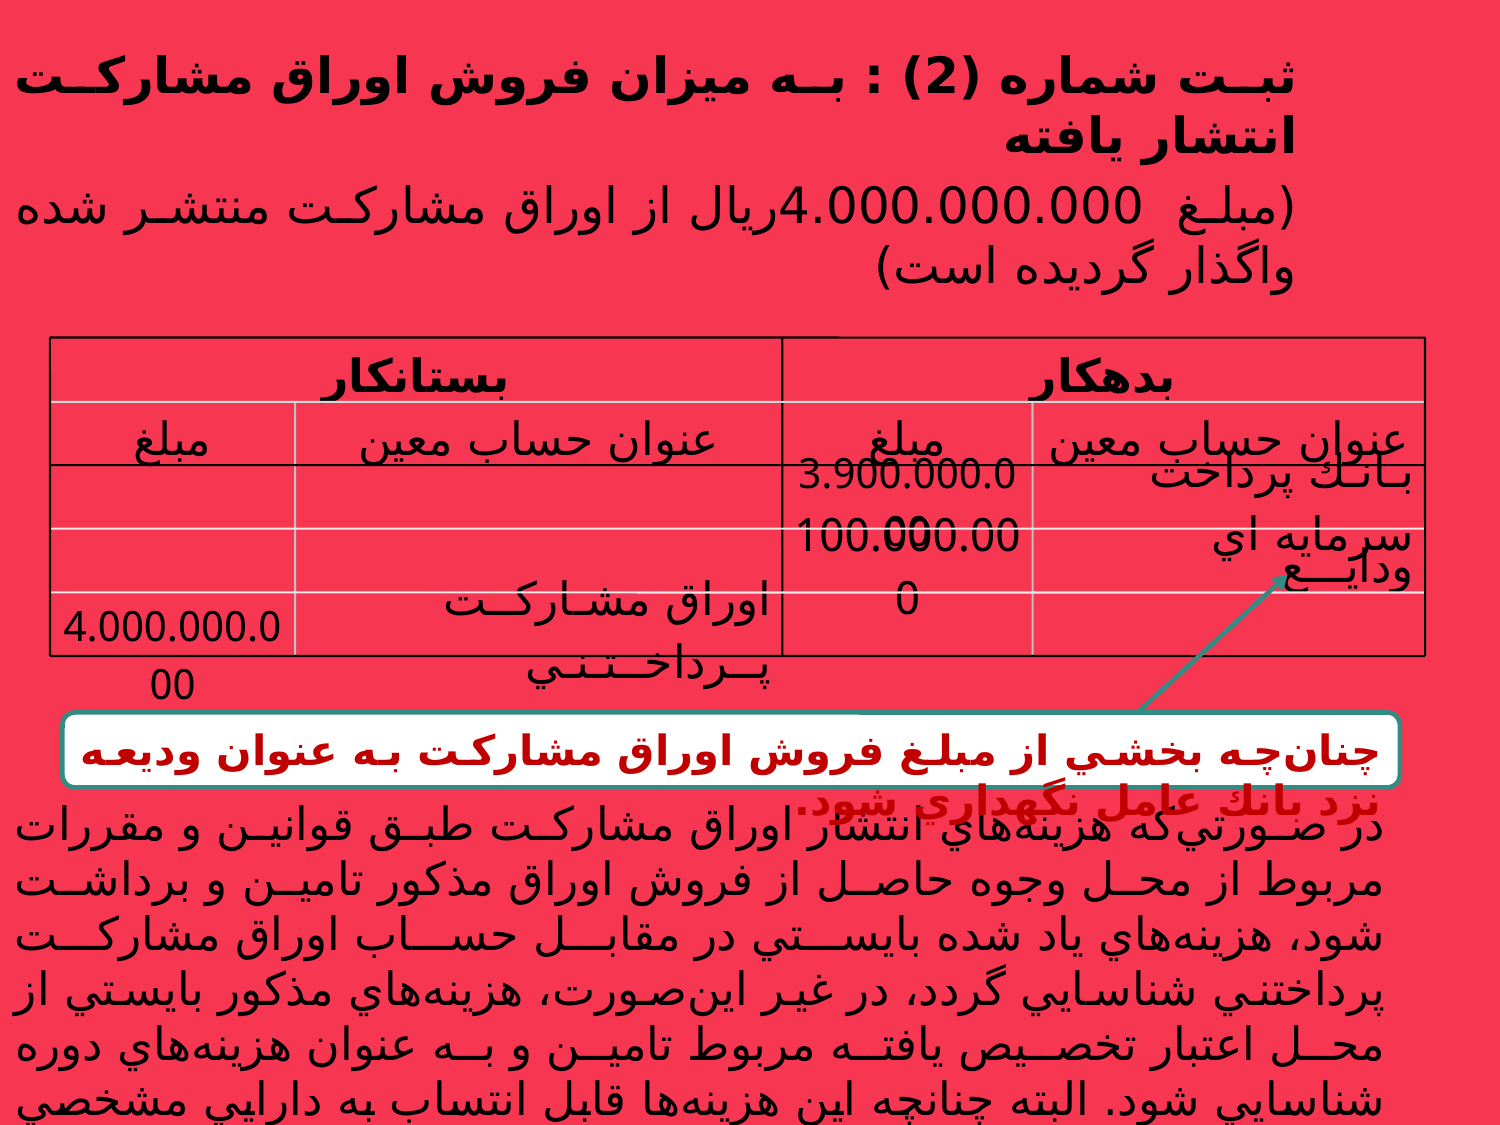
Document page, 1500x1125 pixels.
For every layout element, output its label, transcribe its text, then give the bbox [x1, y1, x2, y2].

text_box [49, 337, 1426, 657]
text_box چنان‌چه بخشي از مبلغ فروش اوراق مشاركت به عنوان وديعه نزد بانك عامل نگهداري شود. [62, 712, 1400, 788]
list ثبت شماره (2) : به میزان فروش اوراق مشارکت انتشار يافته (مبلغ 4.000.000.000ريال از اوراق مشاركت منتشر شده واگذار گرديده است) [0, 124, 1313, 372]
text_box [1137, 574, 1288, 713]
title در صورتي‌كه هزينه‌هاي انتشار اوراق مشاركت طبق قوانين و مقررات مربوط از محل وجوه حاصل از فروش اوراق مذكور تامين و برداشت شود، هزينه‌هاي ياد شده بايستي در مقابل حساب اوراق مشاركت پرداختني شناسايي گردد، در غير اين‌صورت، هزينه‌هاي مذكور بايستي از محل اعتبار تخصيص يافته مربوط تامين و به عنوان هزينه‌هاي دوره شناسايي شود. البته چنانچه اين هزينه‌ها قابل انتساب به دارايي مشخصي باشد، به بهاي تمام شده آن دارايي اضافه مي‌شود. [0, 787, 1401, 1076]
